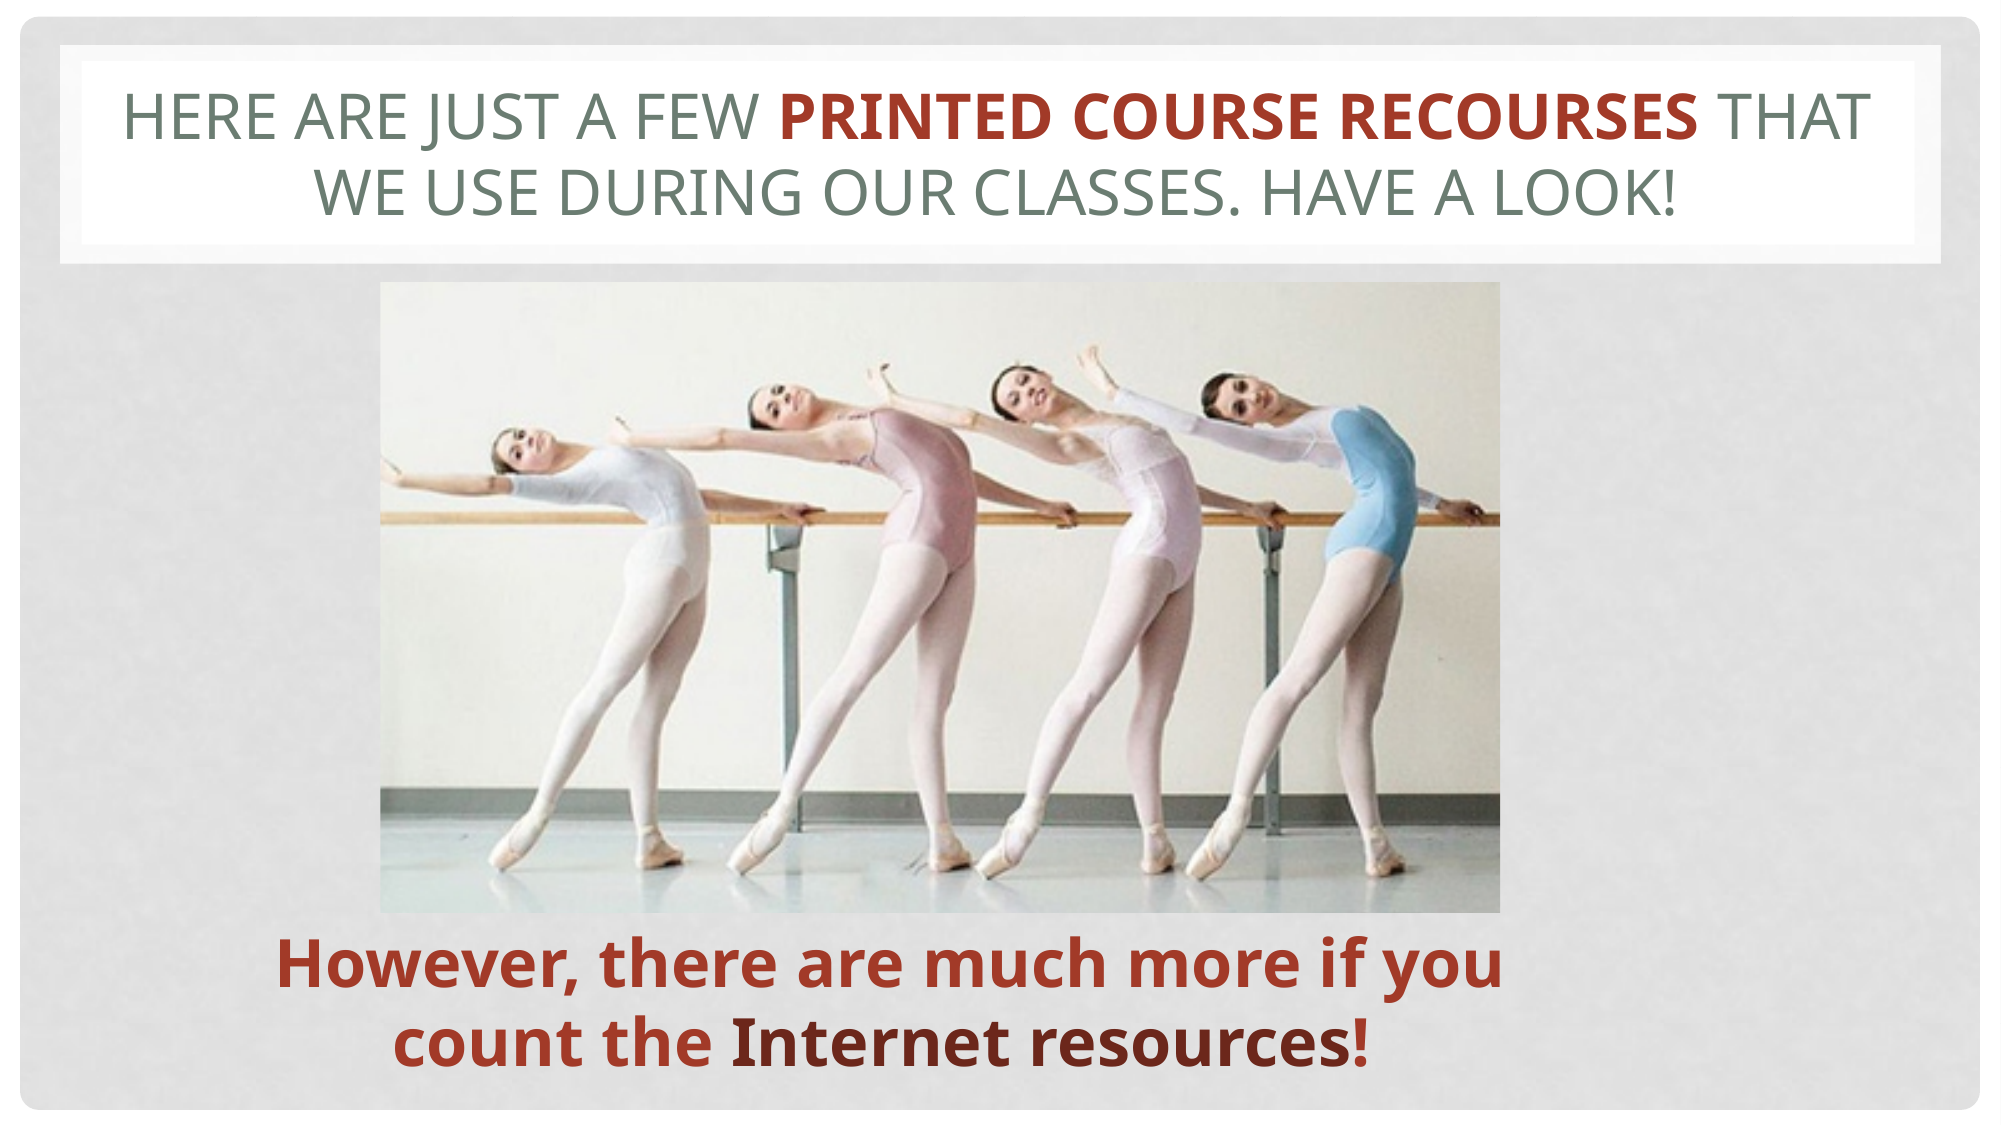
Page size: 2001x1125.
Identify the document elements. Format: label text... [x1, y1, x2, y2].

title Here are just a few printed course recourses that we use during our classes. Have a look! [93, 66, 1900, 238]
text_box However, there are much more if you count the Internet resources! [221, 912, 1559, 1088]
picture [380, 281, 1501, 914]
